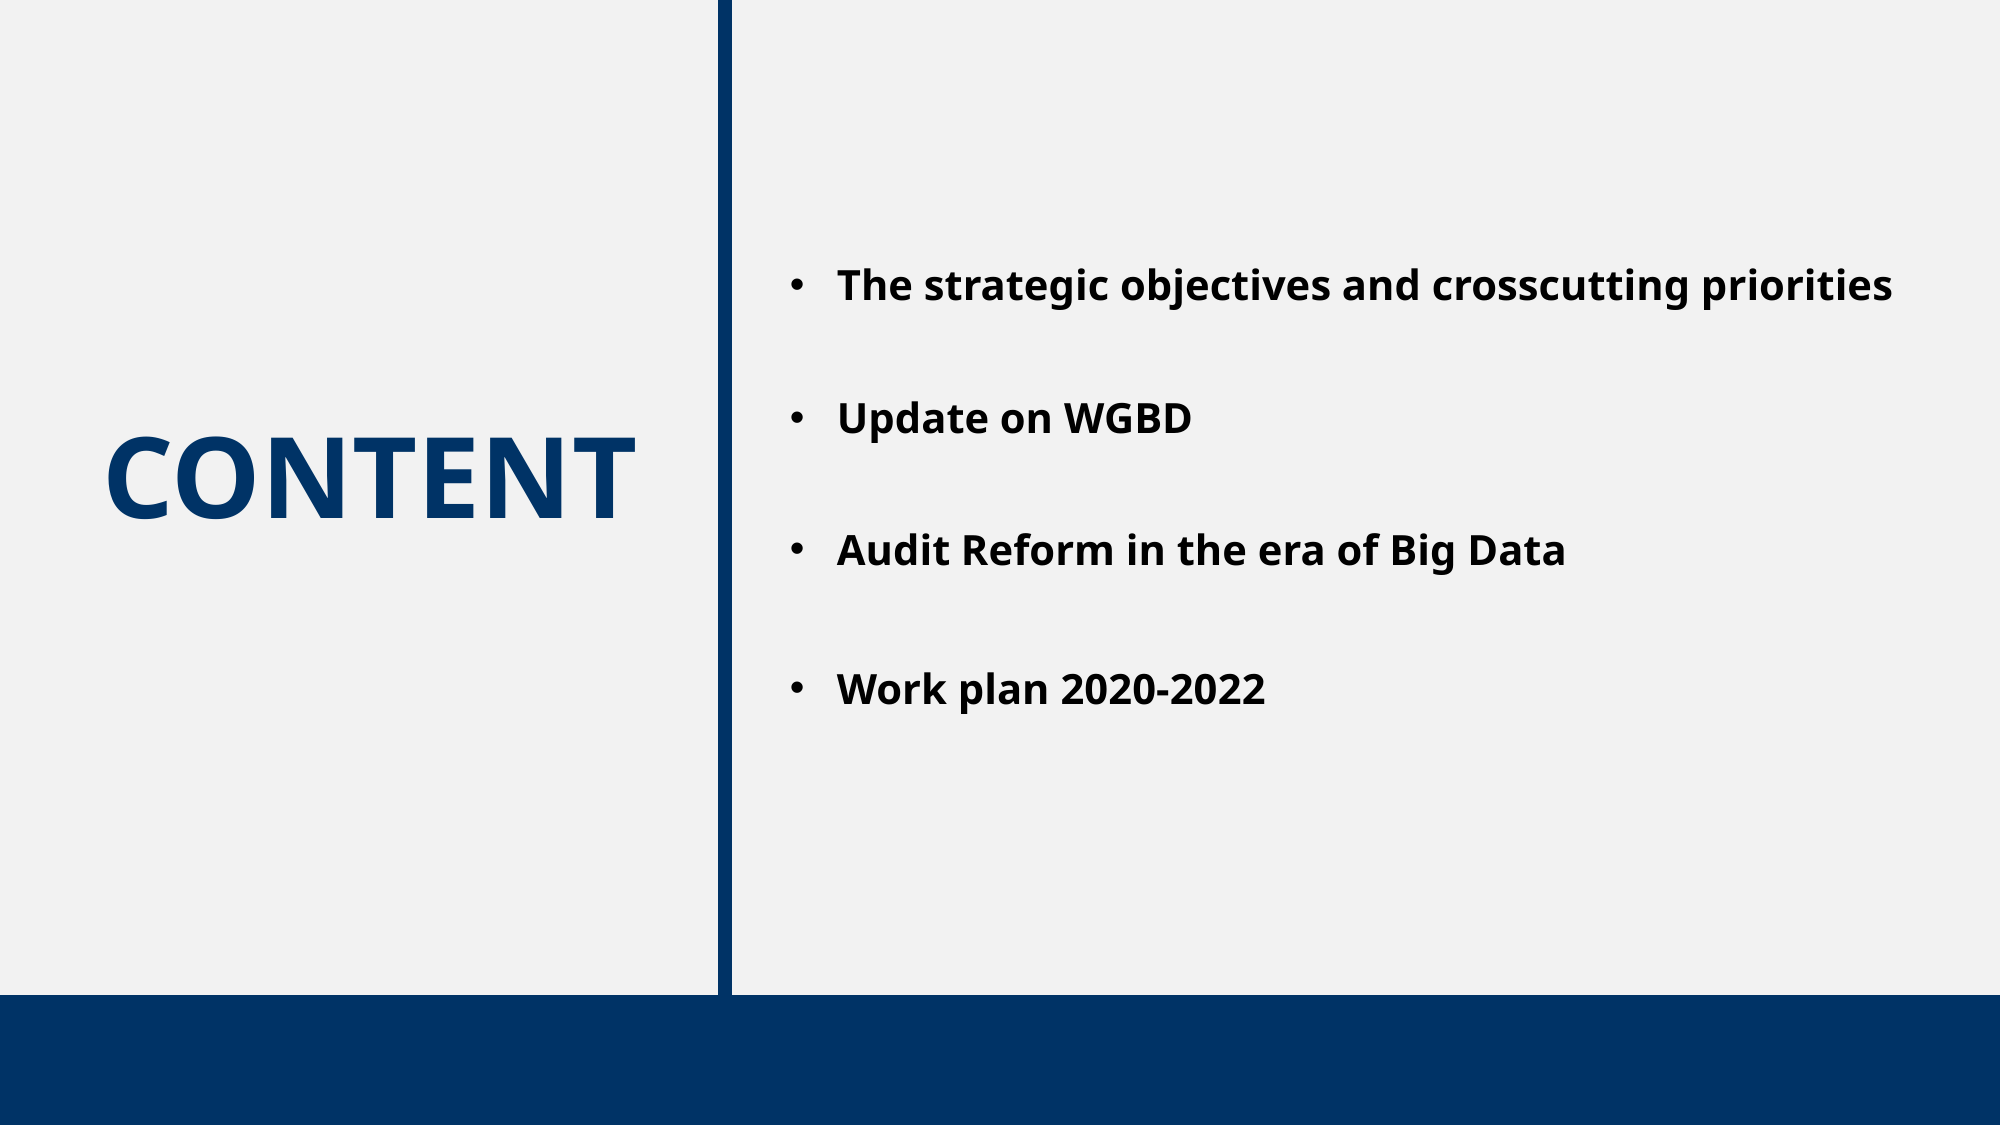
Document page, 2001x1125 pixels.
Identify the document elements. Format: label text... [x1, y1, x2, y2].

text_box [0, 994, 718, 1125]
text_box Work plan 2020-2022 [775, 635, 1682, 720]
picture [0, 0, 718, 994]
picture [732, 0, 2000, 994]
text_box Update on WGBD [775, 384, 1539, 449]
text_box CONTENT [87, 388, 698, 549]
text_box [732, 994, 2000, 1125]
text_box Audit Reform in the era of Big Data [775, 516, 1771, 581]
text_box [718, 0, 732, 1125]
text_box The strategic objectives and crosscutting priorities [775, 251, 1925, 317]
